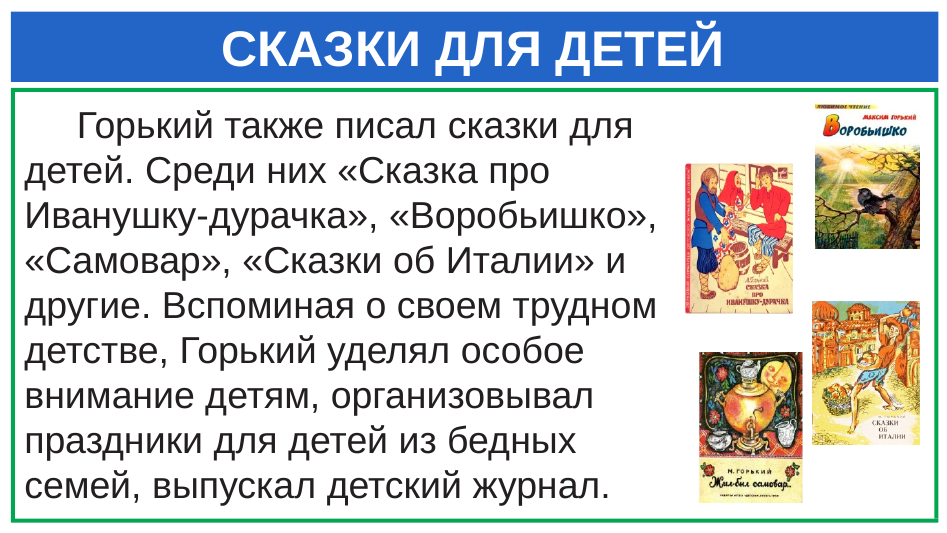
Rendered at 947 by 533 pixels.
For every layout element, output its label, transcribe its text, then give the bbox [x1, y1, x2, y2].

picture [697, 352, 803, 503]
picture [685, 163, 793, 314]
title СКАЗКИ ДЛЯ ДЕТЕЙ [49, 16, 897, 78]
list Горький также писал сказки для детей. Среди них «Сказка про Иванушку-дурачка», «Воробьишко», «Самовар», «Сказки об Италии» и другие. Вспоминая о своем трудном детстве, Горький уделял особое внимание детям, организовывал праздники для детей из бедных семей, выпускал детский журнал. [24, 100, 663, 533]
picture [812, 301, 920, 446]
picture [815, 100, 920, 250]
